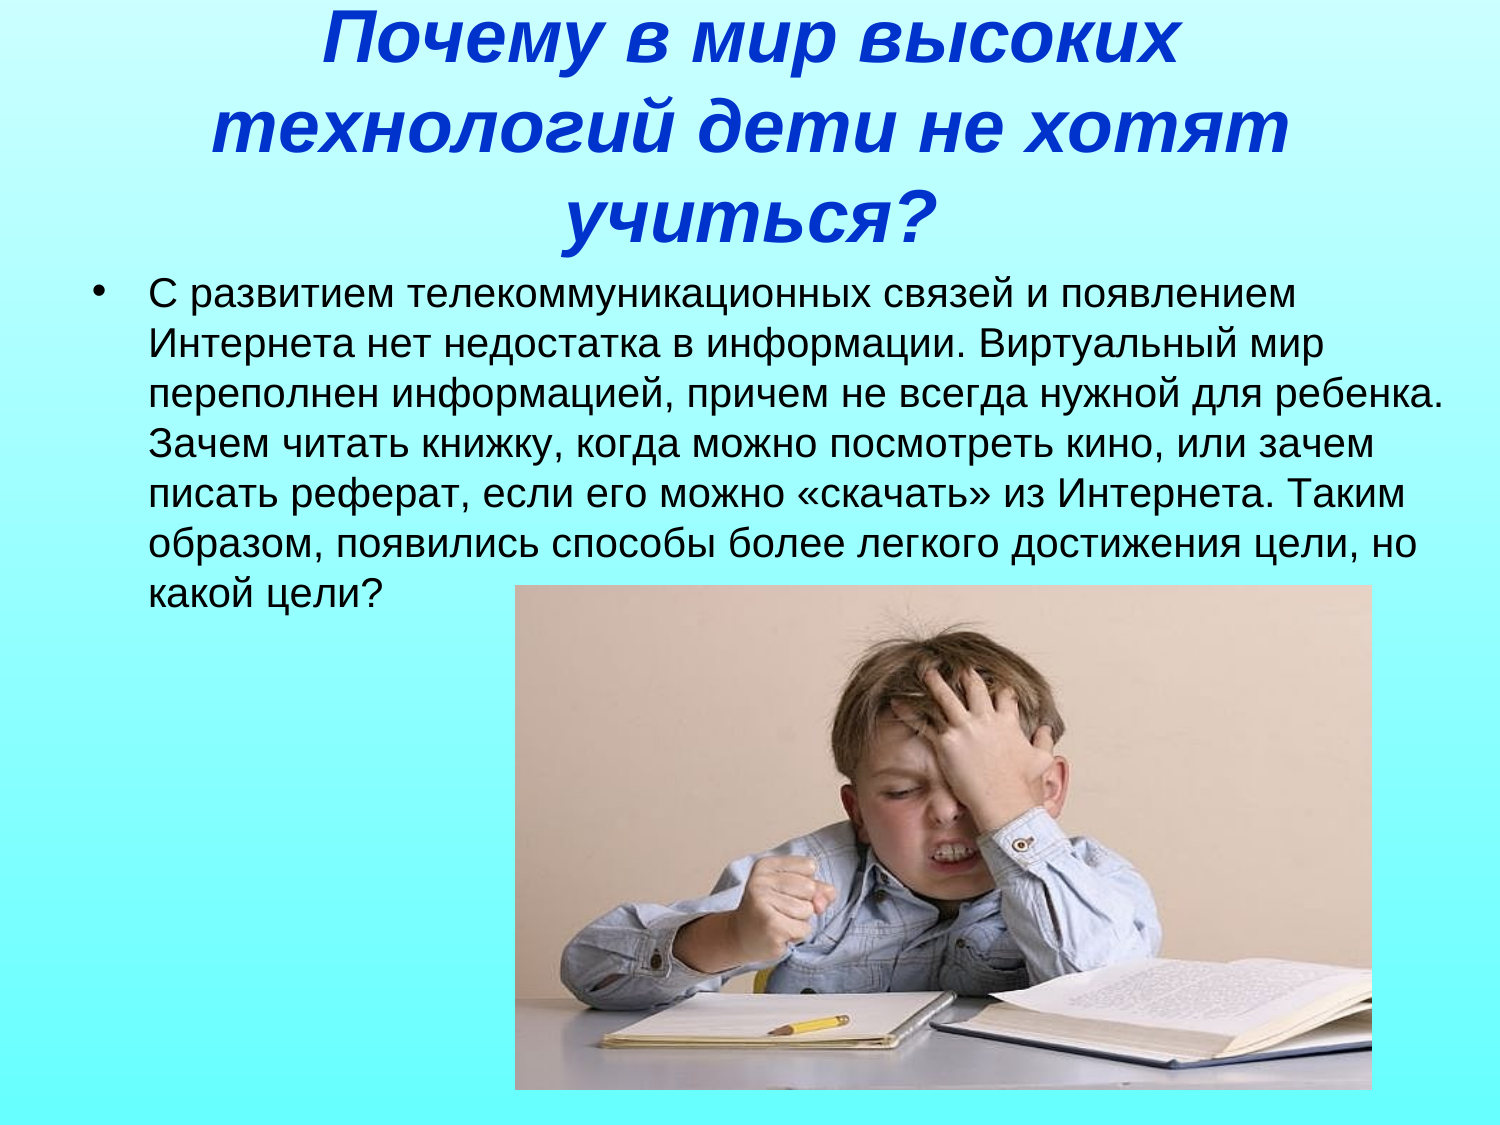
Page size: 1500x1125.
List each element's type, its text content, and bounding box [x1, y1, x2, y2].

title Почему в мир высоких технологий дети не хотят учиться? [76, 0, 1427, 246]
picture [515, 585, 1372, 1090]
list С развитием телекоммуникационных связей и появлением Интернета нет недостатка в информации. Виртуальный мир переполнен информацией, причем не всегда нужной для ребенка. Зачем читать книжку, когда можно посмотреть кино, или зачем писать реферат, если его можно «скачать» из Интернета. Таким образом, появились способы более легкого достижения цели, но какой цели? [76, 257, 1465, 692]
